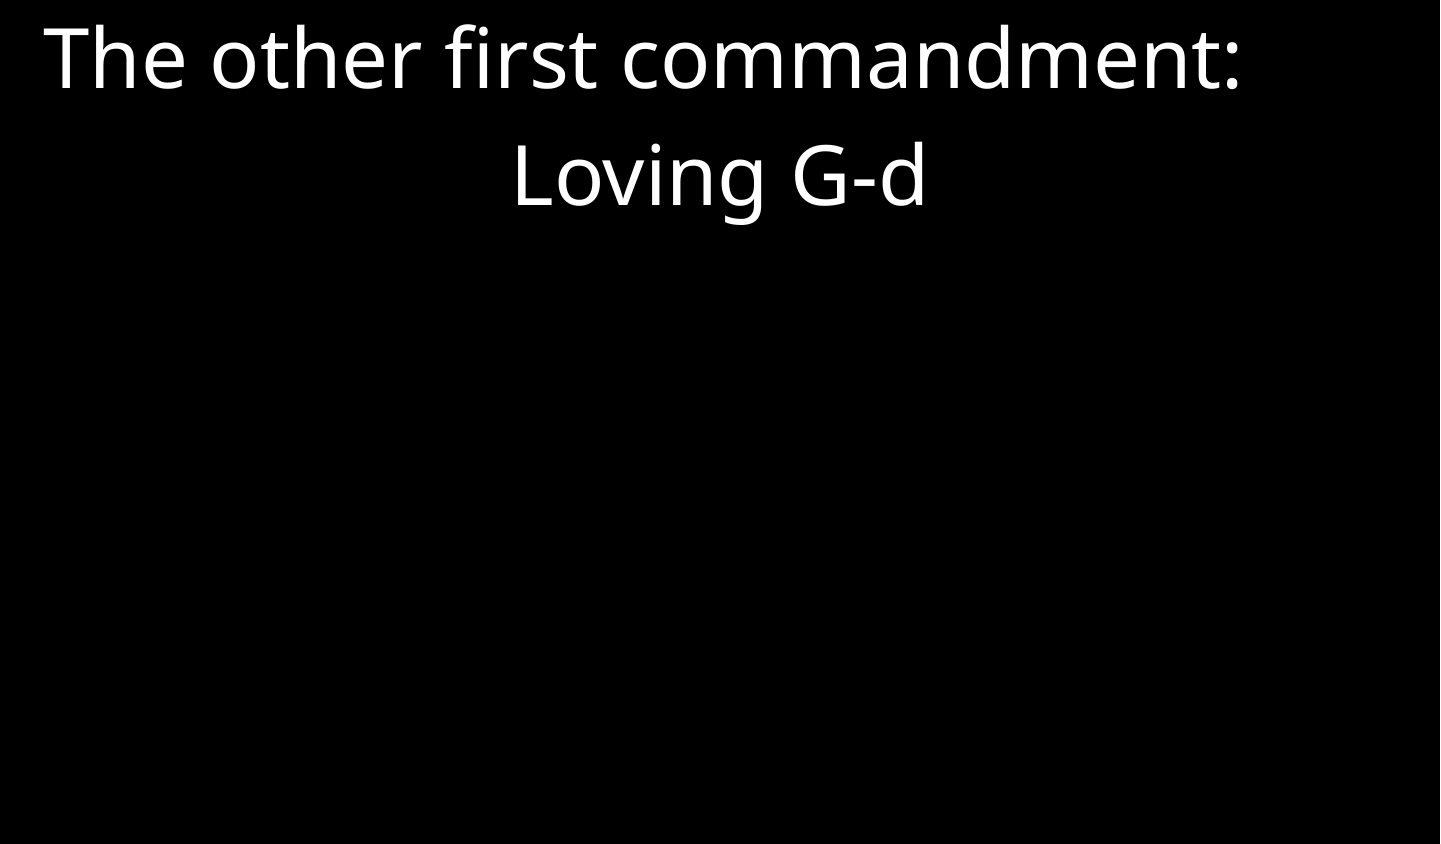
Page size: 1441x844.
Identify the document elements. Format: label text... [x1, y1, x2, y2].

subtitle The other first commandment: Loving G-d [32, 0, 1408, 844]
